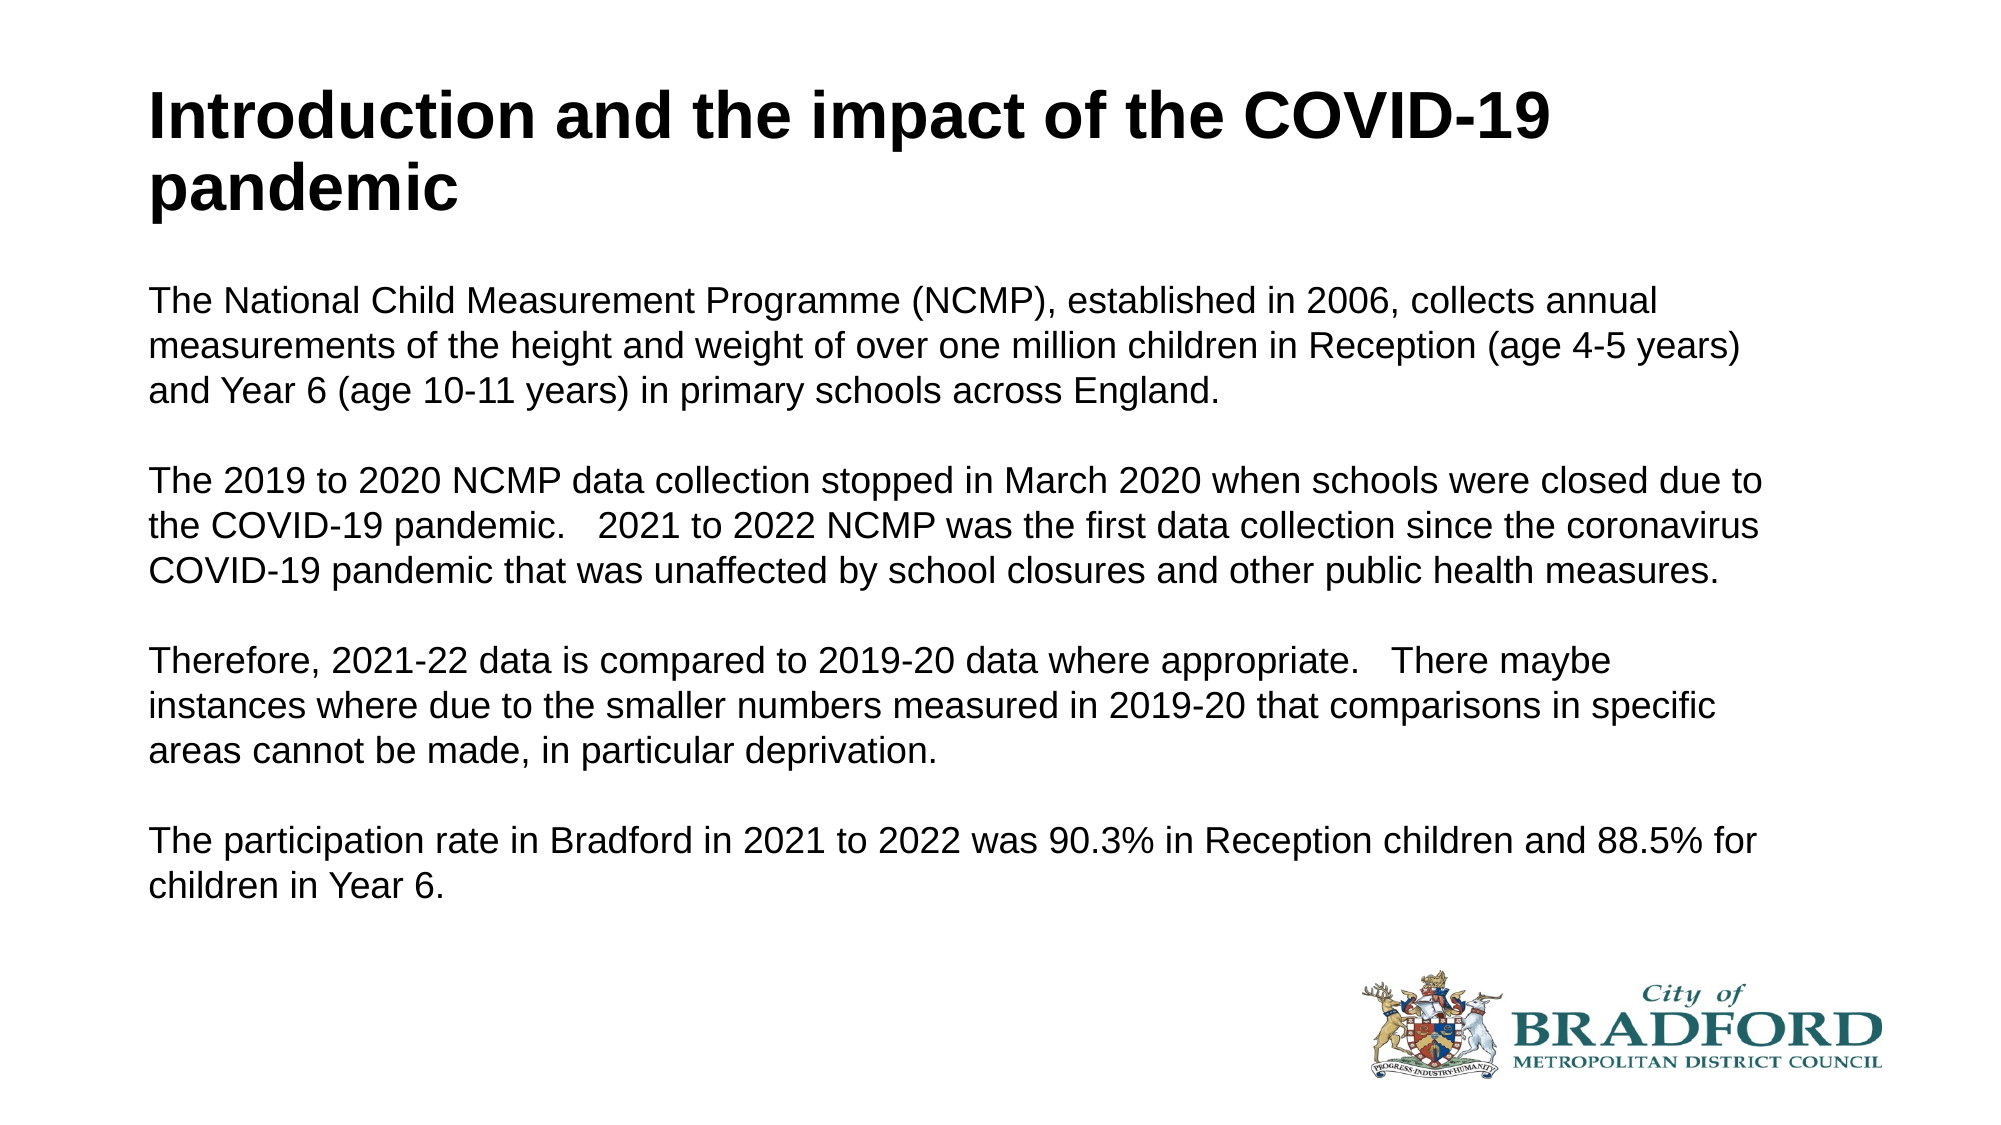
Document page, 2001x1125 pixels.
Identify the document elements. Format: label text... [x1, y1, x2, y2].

text_box The National Child Measurement Programme (NCMP), established in 2006, collects annual measurements of the height and weight of over one million children in Reception (age 4-5 years) and Year 6 (age 10-11 years) in primary schools across England. The 2019 to 2020 NCMP data collection stopped in March 2020 when schools were closed due to the COVID-19 pandemic. 2021 to 2022 NCMP was the first data collection since the coronavirus COVID-19 pandemic that was unaffected by school closures and other public health measures. Therefore, 2021-22 data is compared to 2019-20 data where appropriate. There maybe instances where due to the smaller numbers measured in 2019-20 that comparisons in specific areas cannot be made, in particular deprivation. The participation rate in Bradford in 2021 to 2022 was 90.3% in Reception children and 88.5% for children in Year 6. [133, 268, 1780, 914]
title Introduction and the impact of the COVID-19 pandemic [133, 73, 1738, 235]
picture [1362, 970, 1882, 1079]
